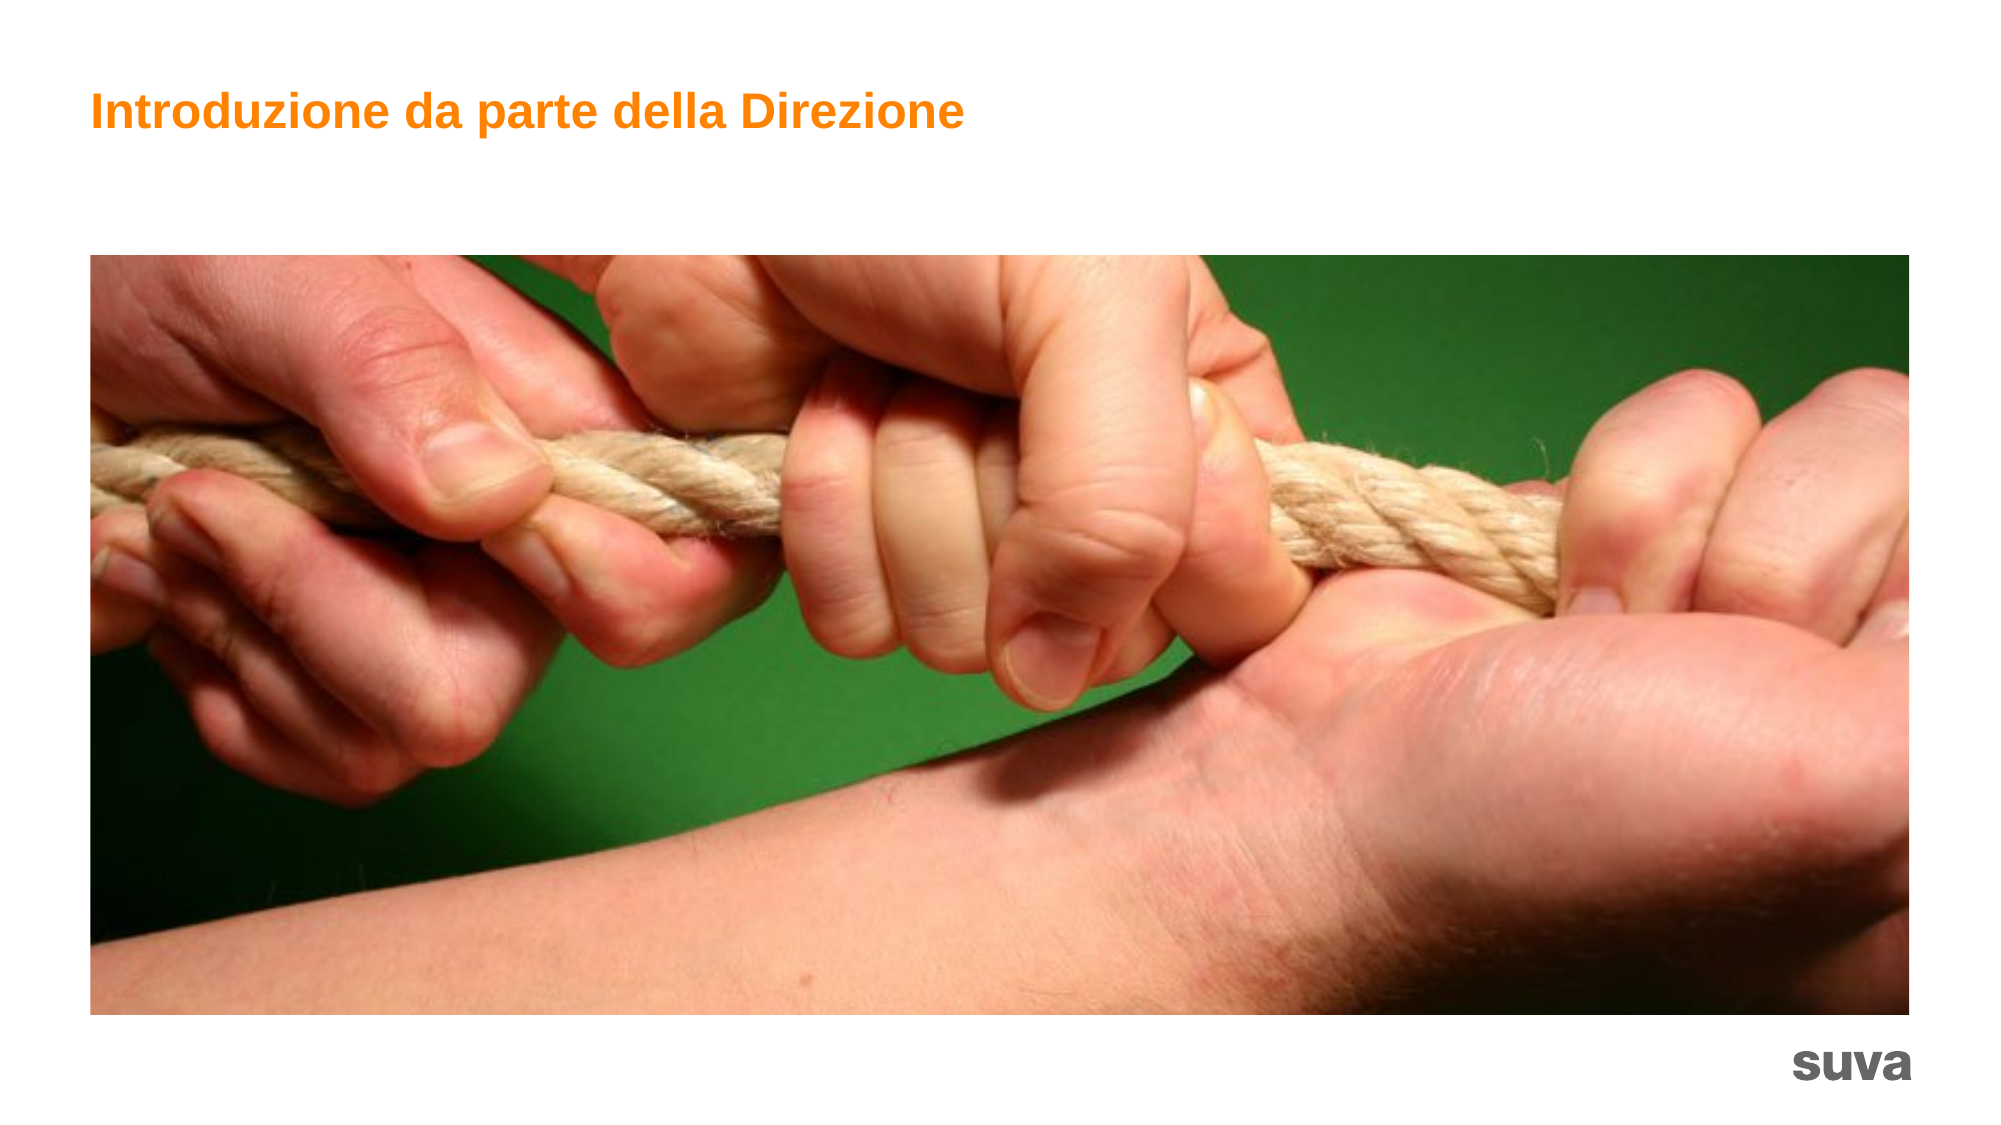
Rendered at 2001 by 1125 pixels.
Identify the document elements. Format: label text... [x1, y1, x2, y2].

picture [90, 255, 1910, 1015]
title Introduzione da parte della Direzione [90, 78, 1910, 220]
